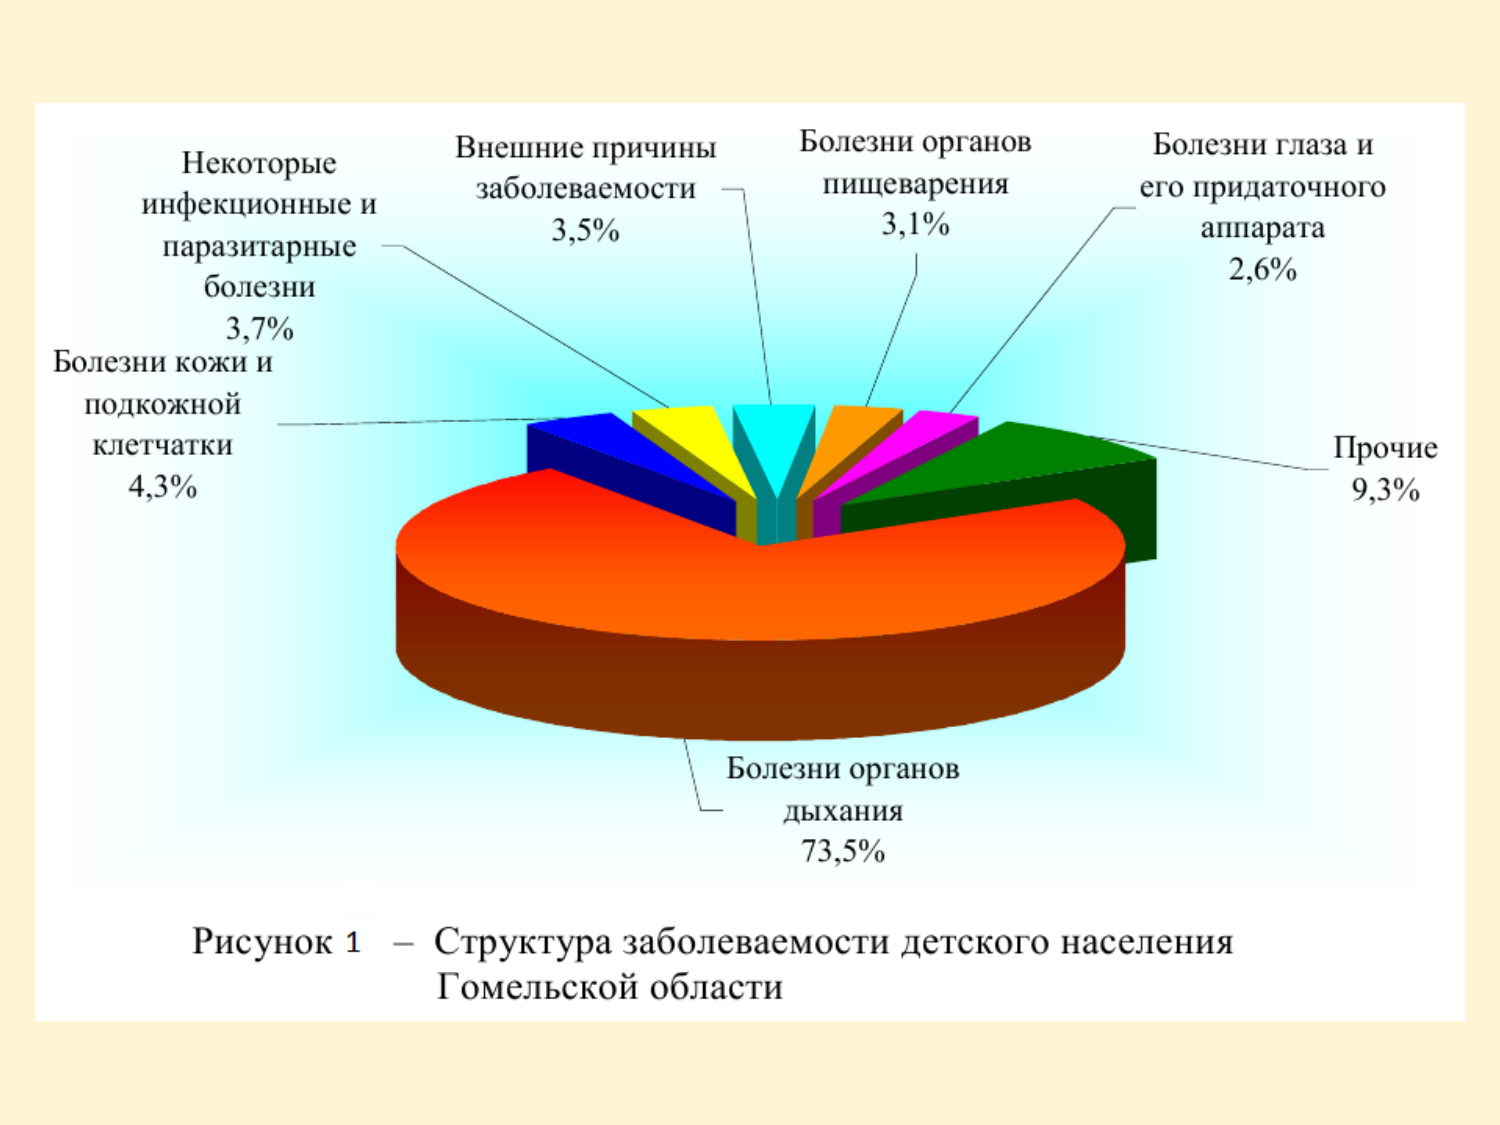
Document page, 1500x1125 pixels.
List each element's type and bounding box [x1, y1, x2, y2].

picture [35, 103, 1465, 1022]
